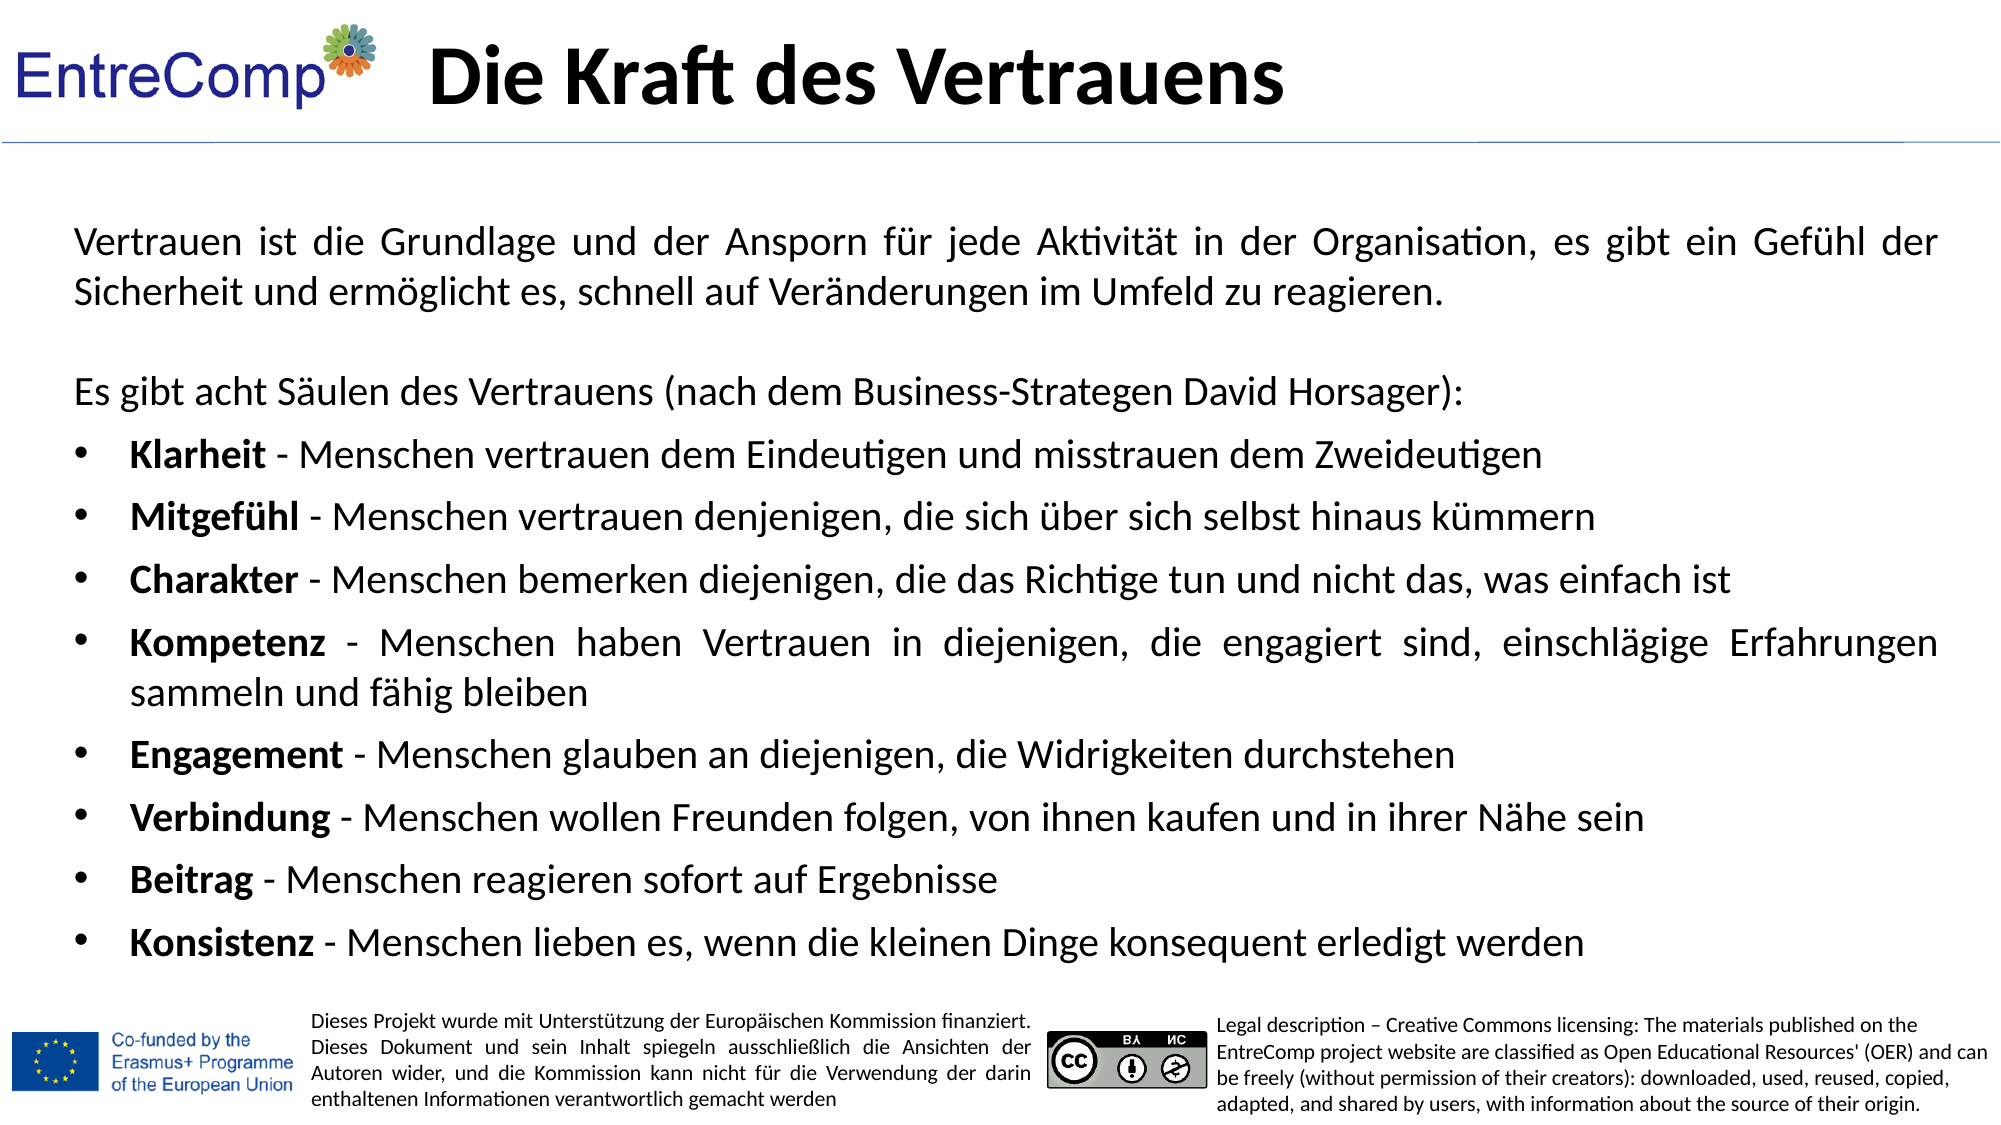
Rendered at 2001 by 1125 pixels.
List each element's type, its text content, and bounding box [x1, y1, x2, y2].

picture [11, 1028, 300, 1095]
text_box Dieses Projekt wurde mit Unterstützung der Europäischen Kommission finanziert. Dieses Dokument und sein Inhalt spiegeln ausschließlich die Ansichten der Autoren wider, und die Kommission kann nicht für die Verwendung der darin enthaltenen Informationen verantwortlich gemacht werden [296, 999, 1048, 1119]
text_box Legal description – Creative Commons licensing: The materials published on the EntreComp project website are classified as Open Educational Resources' (OER) and can be freely (without permission of their creators): downloaded, used, reused, copied, adapted, and shared by users, with information about the source of their origin. [1201, 1003, 2000, 1124]
picture [1047, 1031, 1208, 1089]
text_box Die Kraft des Vertrauens [413, 12, 1942, 130]
text_box Vertrauen ist die Grundlage und der Ansporn für jede Aktivität in der Organisation, es gibt ein Gefühl der Sicherheit und ermöglicht es, schnell auf Veränderungen im Umfeld zu reagieren. Es gibt acht Säulen des Vertrauens (nach dem Business-Strategen David Horsager): Klarheit - Menschen vertrauen dem Eindeutigen und misstrauen dem Zweideutigen Mitgefühl - Menschen vertrauen denjenigen, die sich über sich selbst hinaus kümmern Charakter - Menschen bemerken diejenigen, die das Richtige tun und nicht das, was einfach ist Kompetenz - Menschen haben Vertrauen in diejenigen, die engagiert sind, einschlägige Erfahrungen sammeln und fähig bleiben Engagement - Menschen glauben an diejenigen, die Widrigkeiten durchstehen Verbindung - Menschen wollen Freunden folgen, von ihnen kaufen und in ihrer Nähe sein Beitrag - Menschen reagieren sofort auf Ergebnisse Konsistenz - Menschen lieben es, wenn die kleinen Dinge konsequent erledigt werden [58, 206, 1955, 972]
picture [11, 18, 381, 122]
